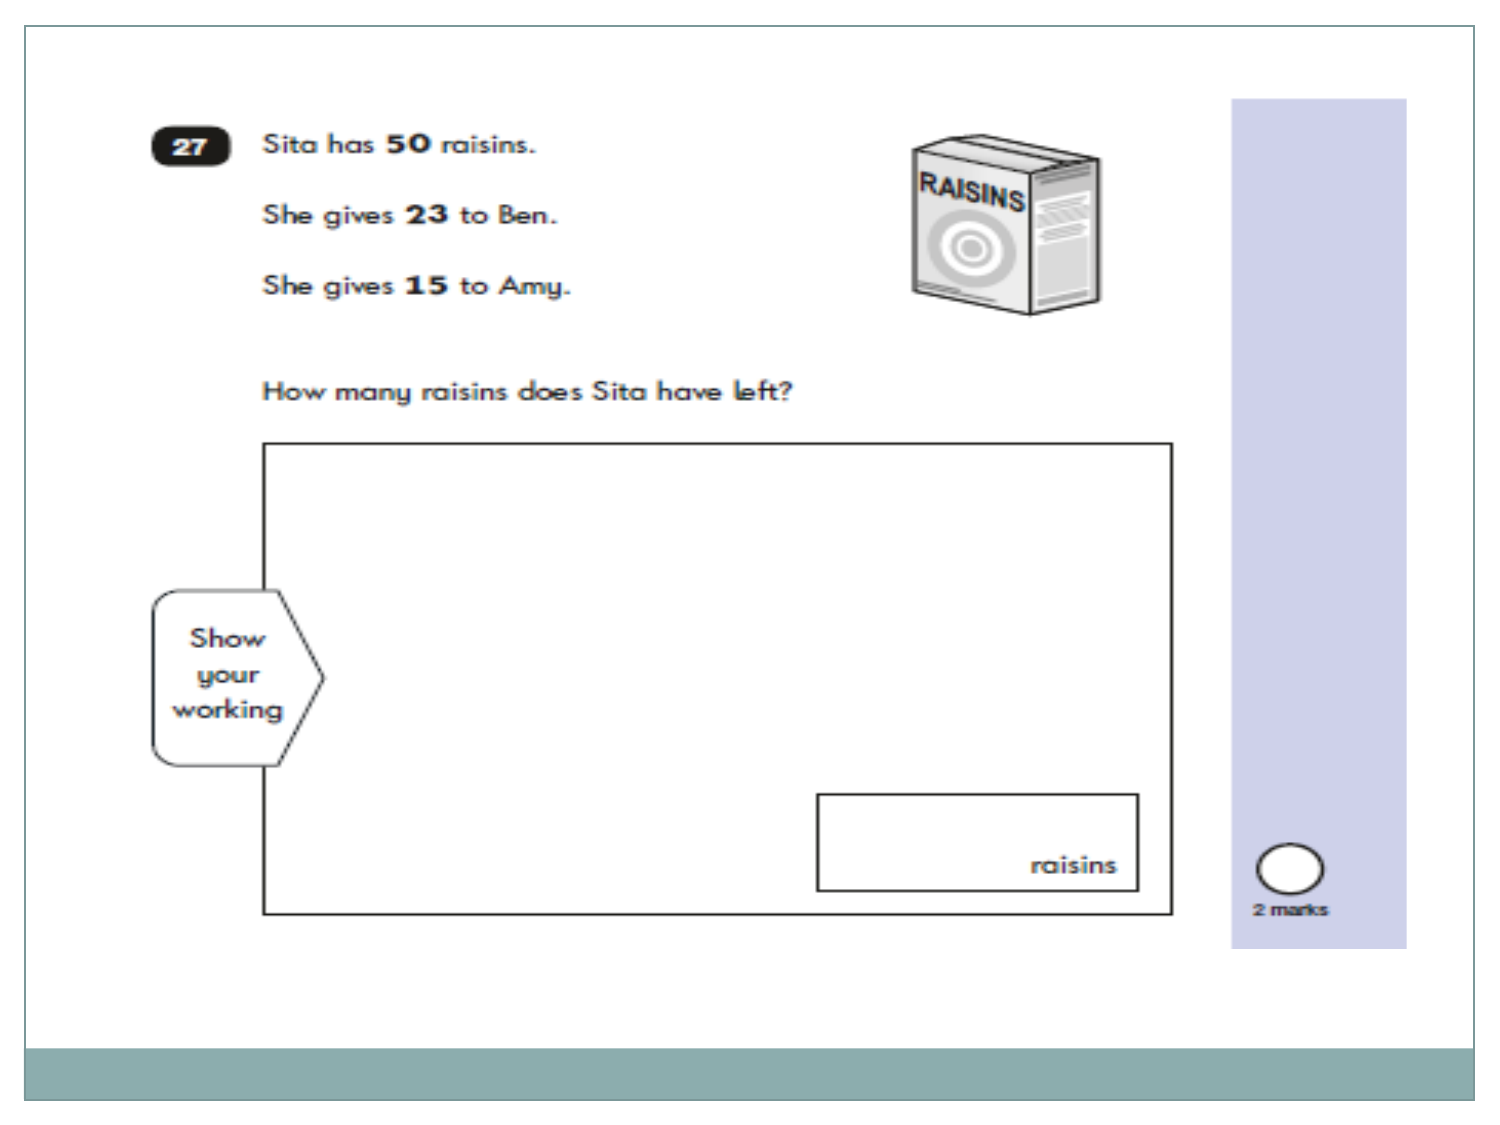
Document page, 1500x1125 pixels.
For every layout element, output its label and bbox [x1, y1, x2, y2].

picture [118, 66, 1407, 949]
